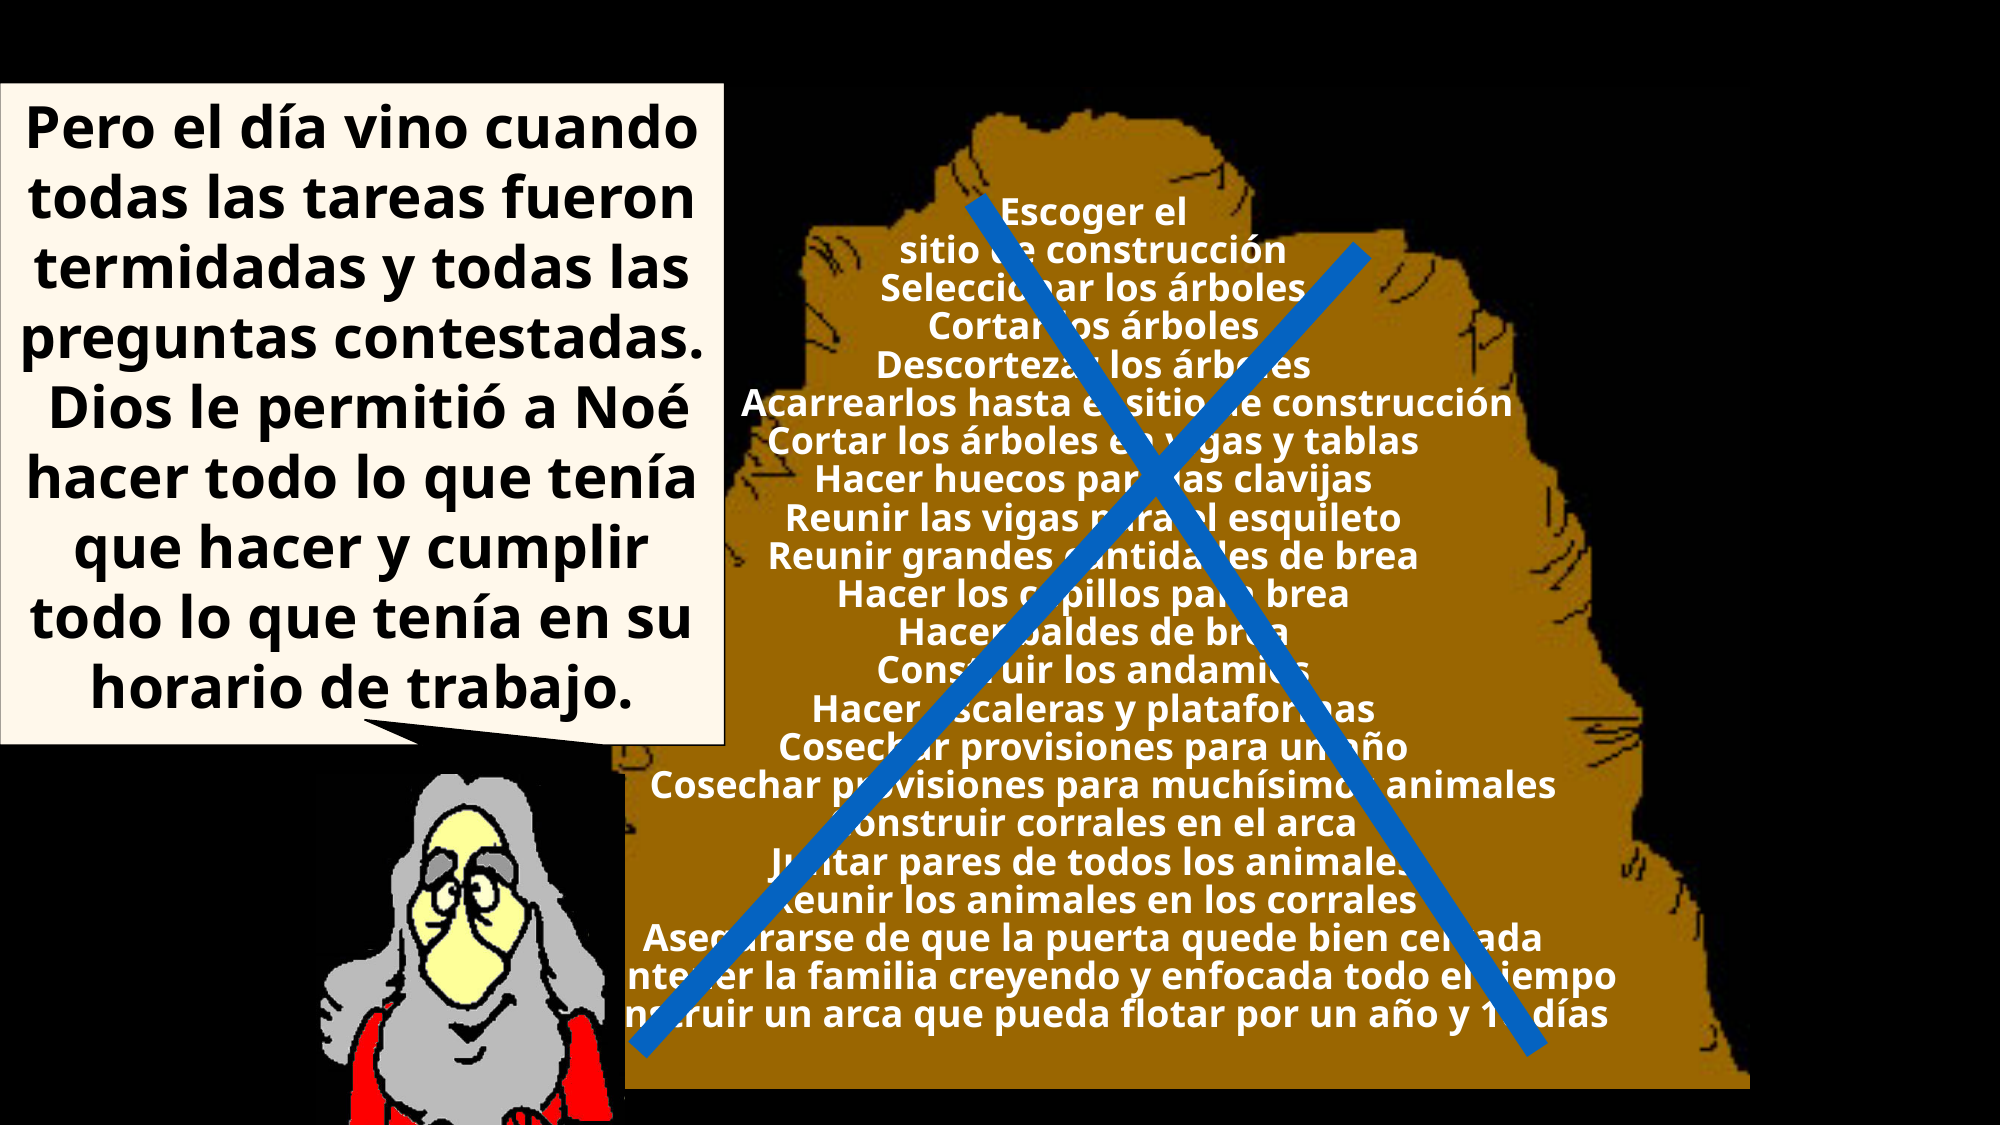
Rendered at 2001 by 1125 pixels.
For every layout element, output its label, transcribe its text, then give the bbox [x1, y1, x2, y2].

text_box Pero el día vino cuando todas las tareas fueron termidadas y todas las preguntas contestadas. Dios le permitió a Noé hacer todo lo que tenía que hacer y cumplir todo lo que tenía en su horario de trabajo. [0, 82, 725, 746]
picture [316, 87, 1750, 1125]
